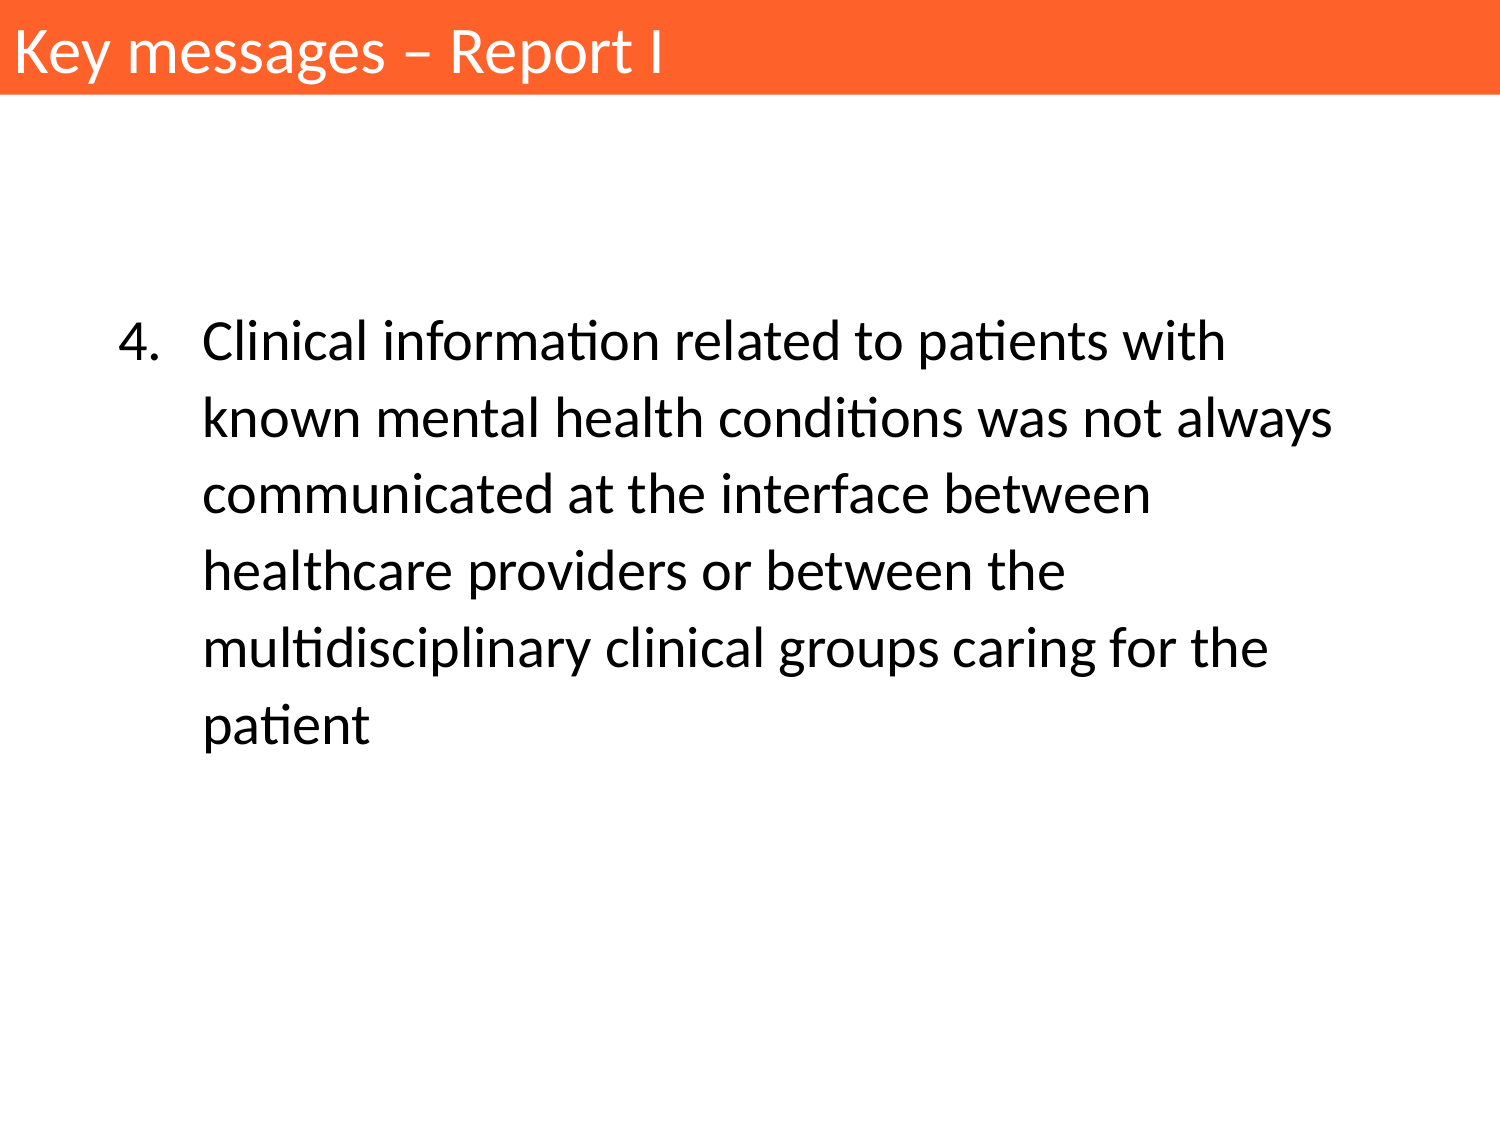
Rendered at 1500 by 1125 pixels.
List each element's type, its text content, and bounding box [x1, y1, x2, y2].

list Clinical information related to patients with known mental health conditions was not always communicated at the interface between healthcare providers or between the multidisciplinary clinical groups caring for the patient [103, 287, 1397, 838]
text_box Key messages – Report I [0, 0, 1500, 95]
